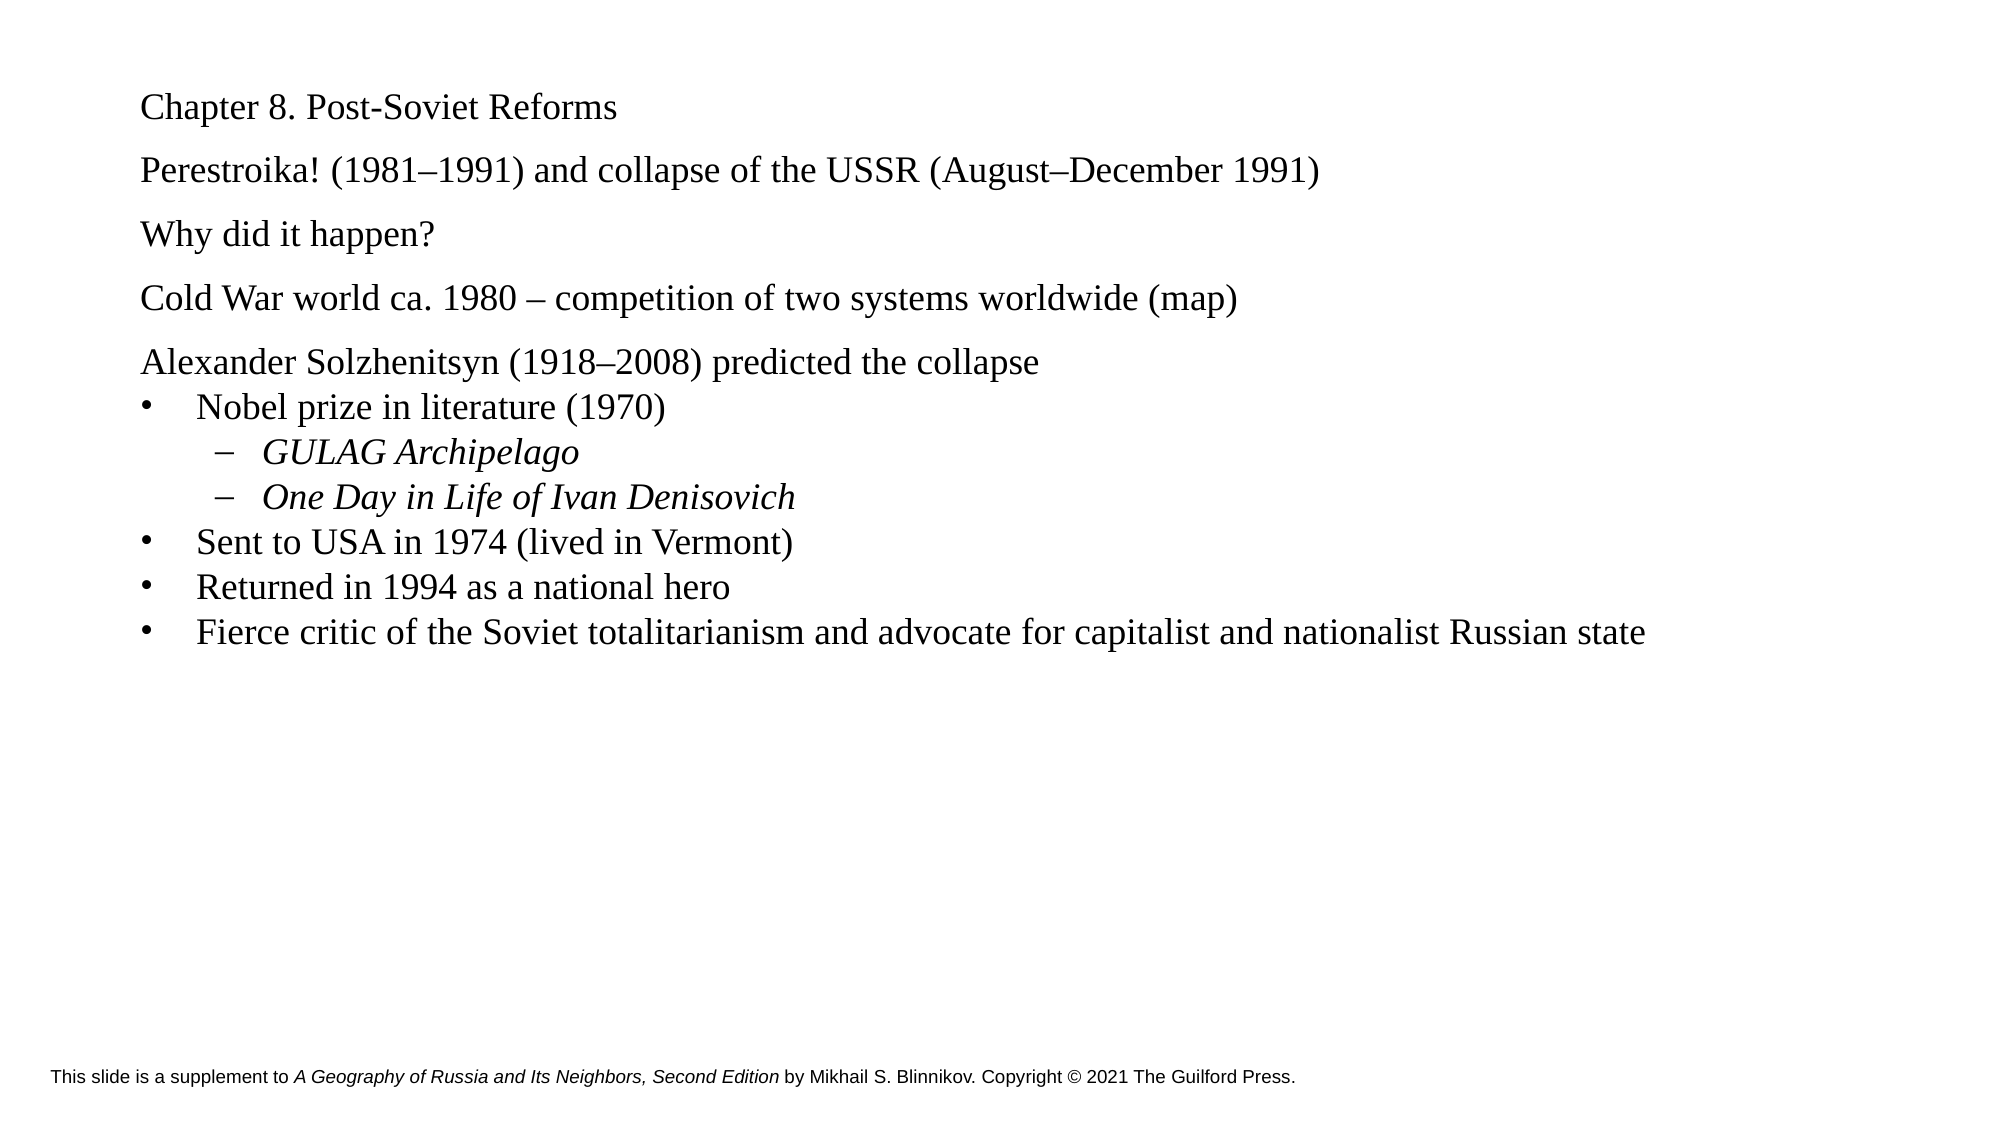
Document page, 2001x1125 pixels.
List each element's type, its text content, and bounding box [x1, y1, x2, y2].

title This slide is a supplement to A Geography of Russia and Its Neighbors, Second Edition by Mikhail S. Blinnikov. Copyright © 2021 The Guilford Press. [35, 1035, 1602, 1095]
text_box Chapter 8. Post-Soviet Reforms Perestroika! (1981–1991) and collapse of the USSR (August–December 1991) Why did it happen? Cold War world ca. 1980 – competition of two systems worldwide (map) Alexander Solzhenitsyn (1918–2008) predicted the collapse Nobel prize in literature (1970) GULAG Archipelago One Day in Life of Ivan Denisovich Sent to USA in 1974 (lived in Vermont) Returned in 1994 as a national hero Fierce critic of the Soviet totalitarianism and advocate for capitalist and nationalist Russian state [125, 74, 1889, 660]
